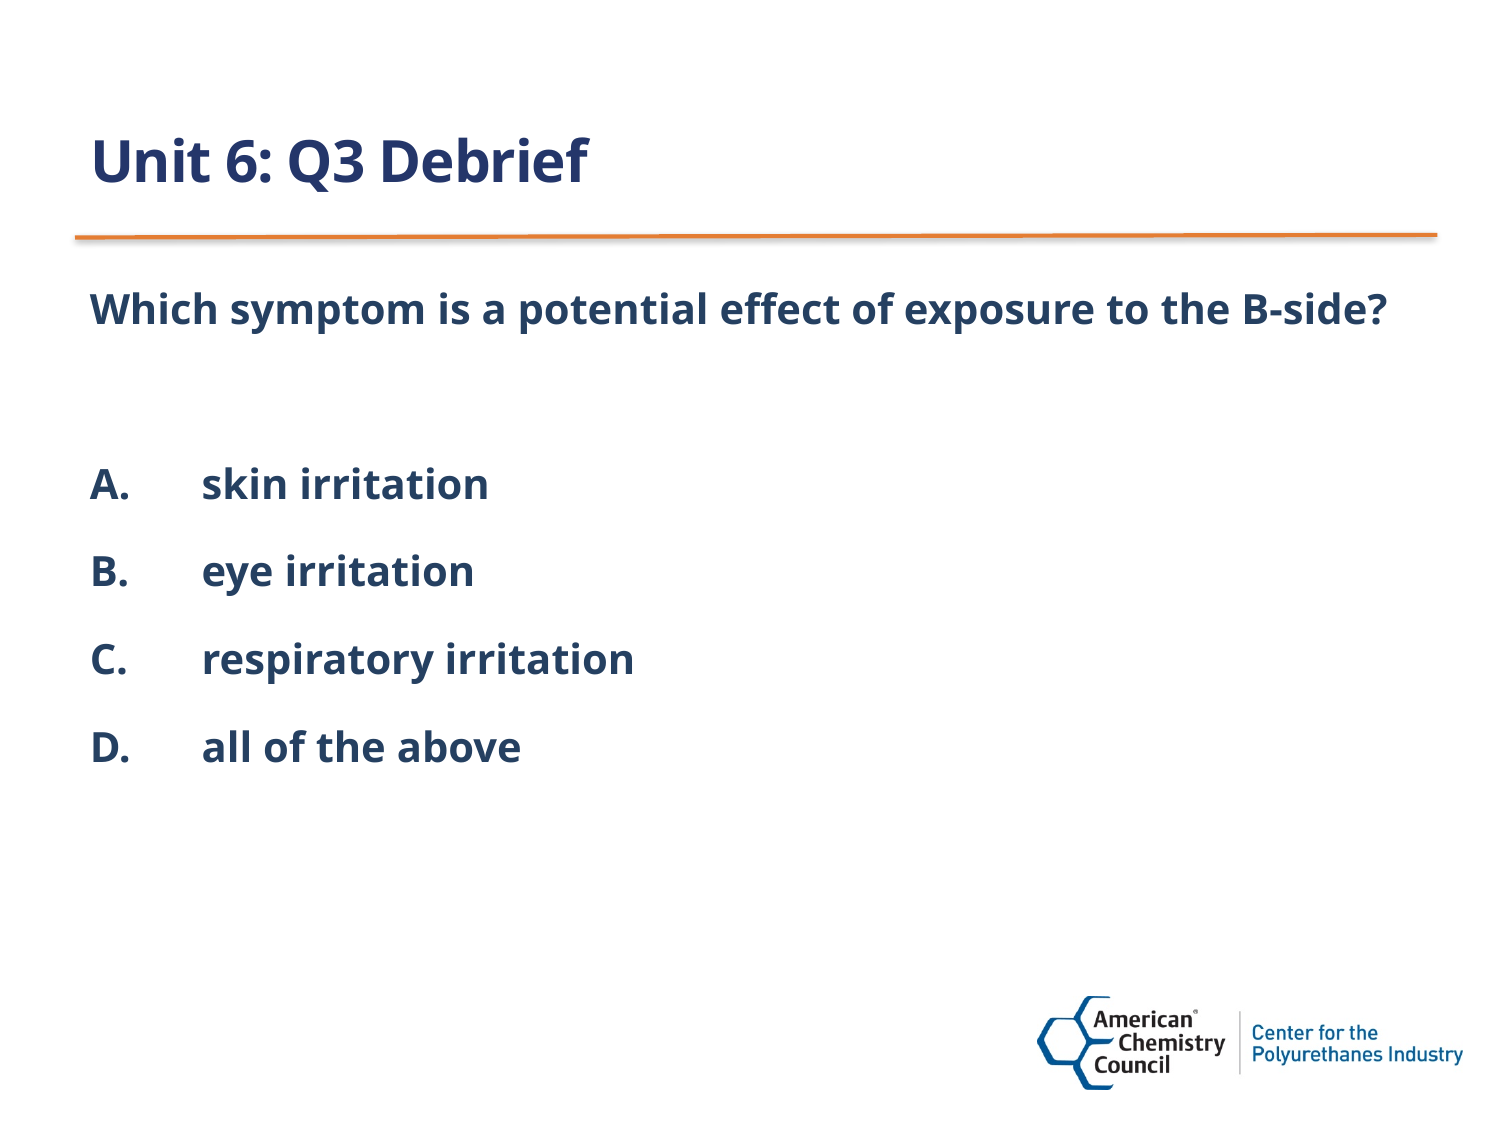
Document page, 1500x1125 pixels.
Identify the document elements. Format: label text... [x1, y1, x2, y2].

list Which symptom is a potential effect of exposure to the B-side? skin irritation eye irritation respiratory irritation all of the above [75, 275, 1425, 988]
picture [1037, 996, 1463, 1090]
title Unit 6: Q3 Debrief [75, 75, 1250, 263]
